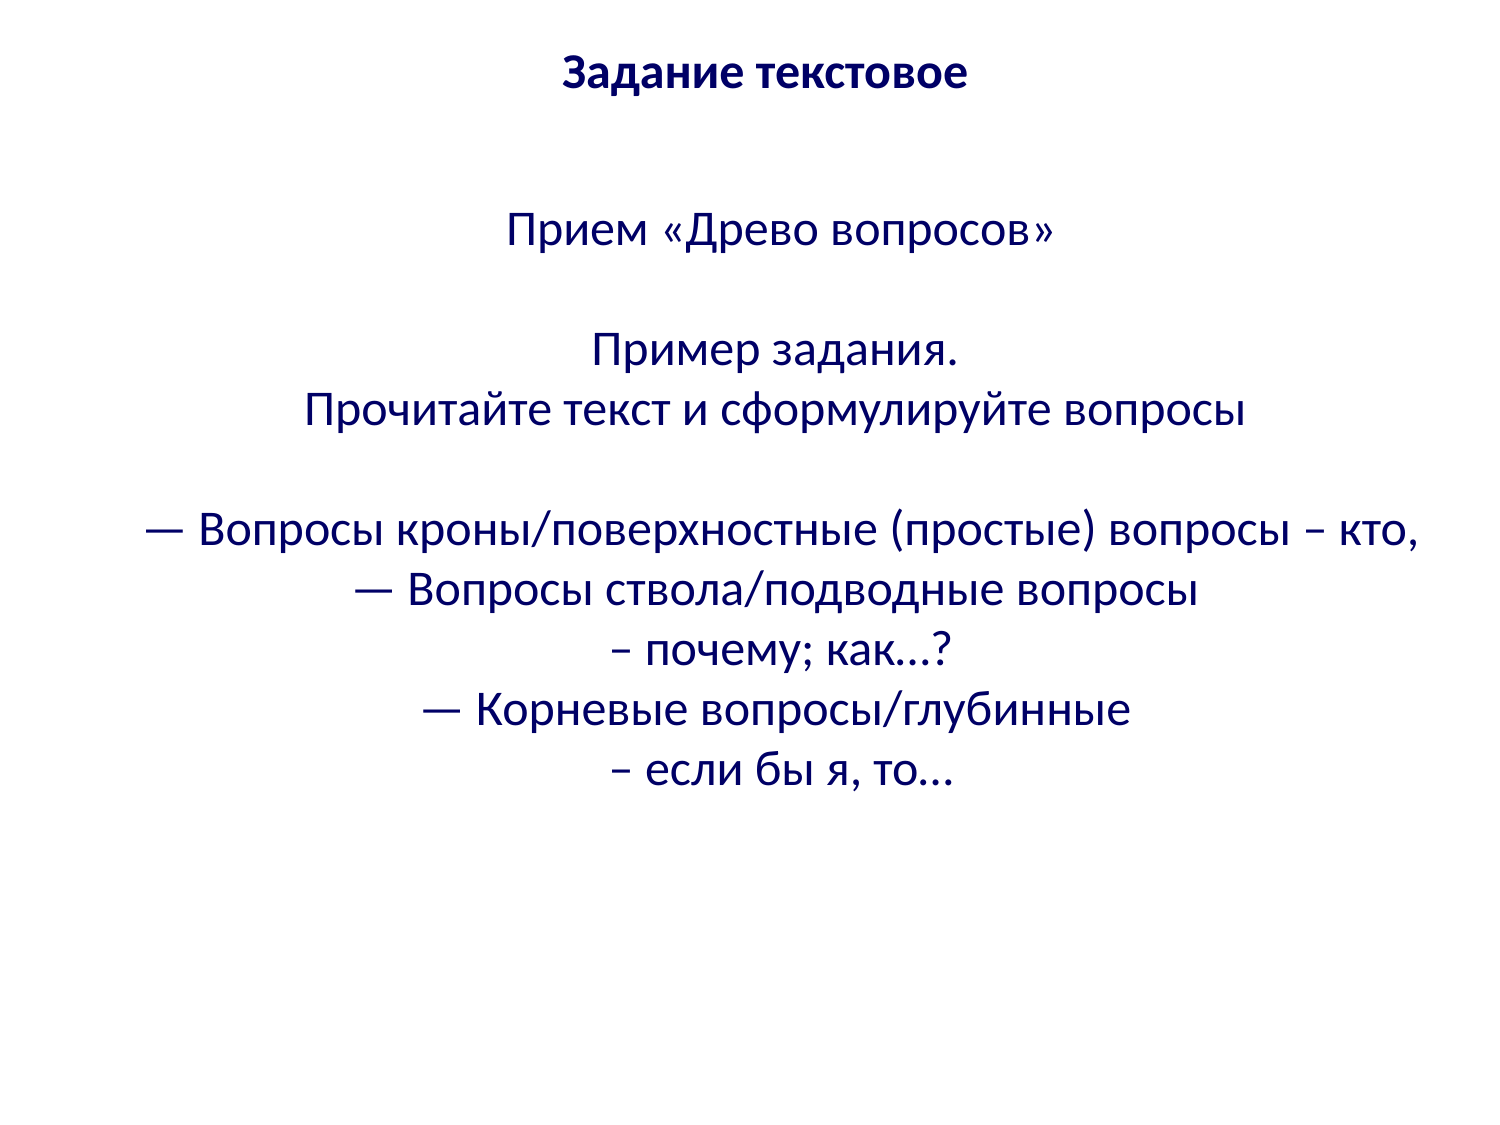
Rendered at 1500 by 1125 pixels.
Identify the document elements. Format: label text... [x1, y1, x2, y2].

text_box Задание текстовое [547, 30, 995, 106]
text_box Прием «Древо вопросов» Пример задания. Прочитайте текст и сформулируйте вопросы — Вопросы кроны/поверхностные (простые) вопросы – кто, — Вопросы ствола/подводные вопросы – почему; как…? — Корневые вопросы/глубинные – если бы я, то… [53, 187, 1436, 863]
